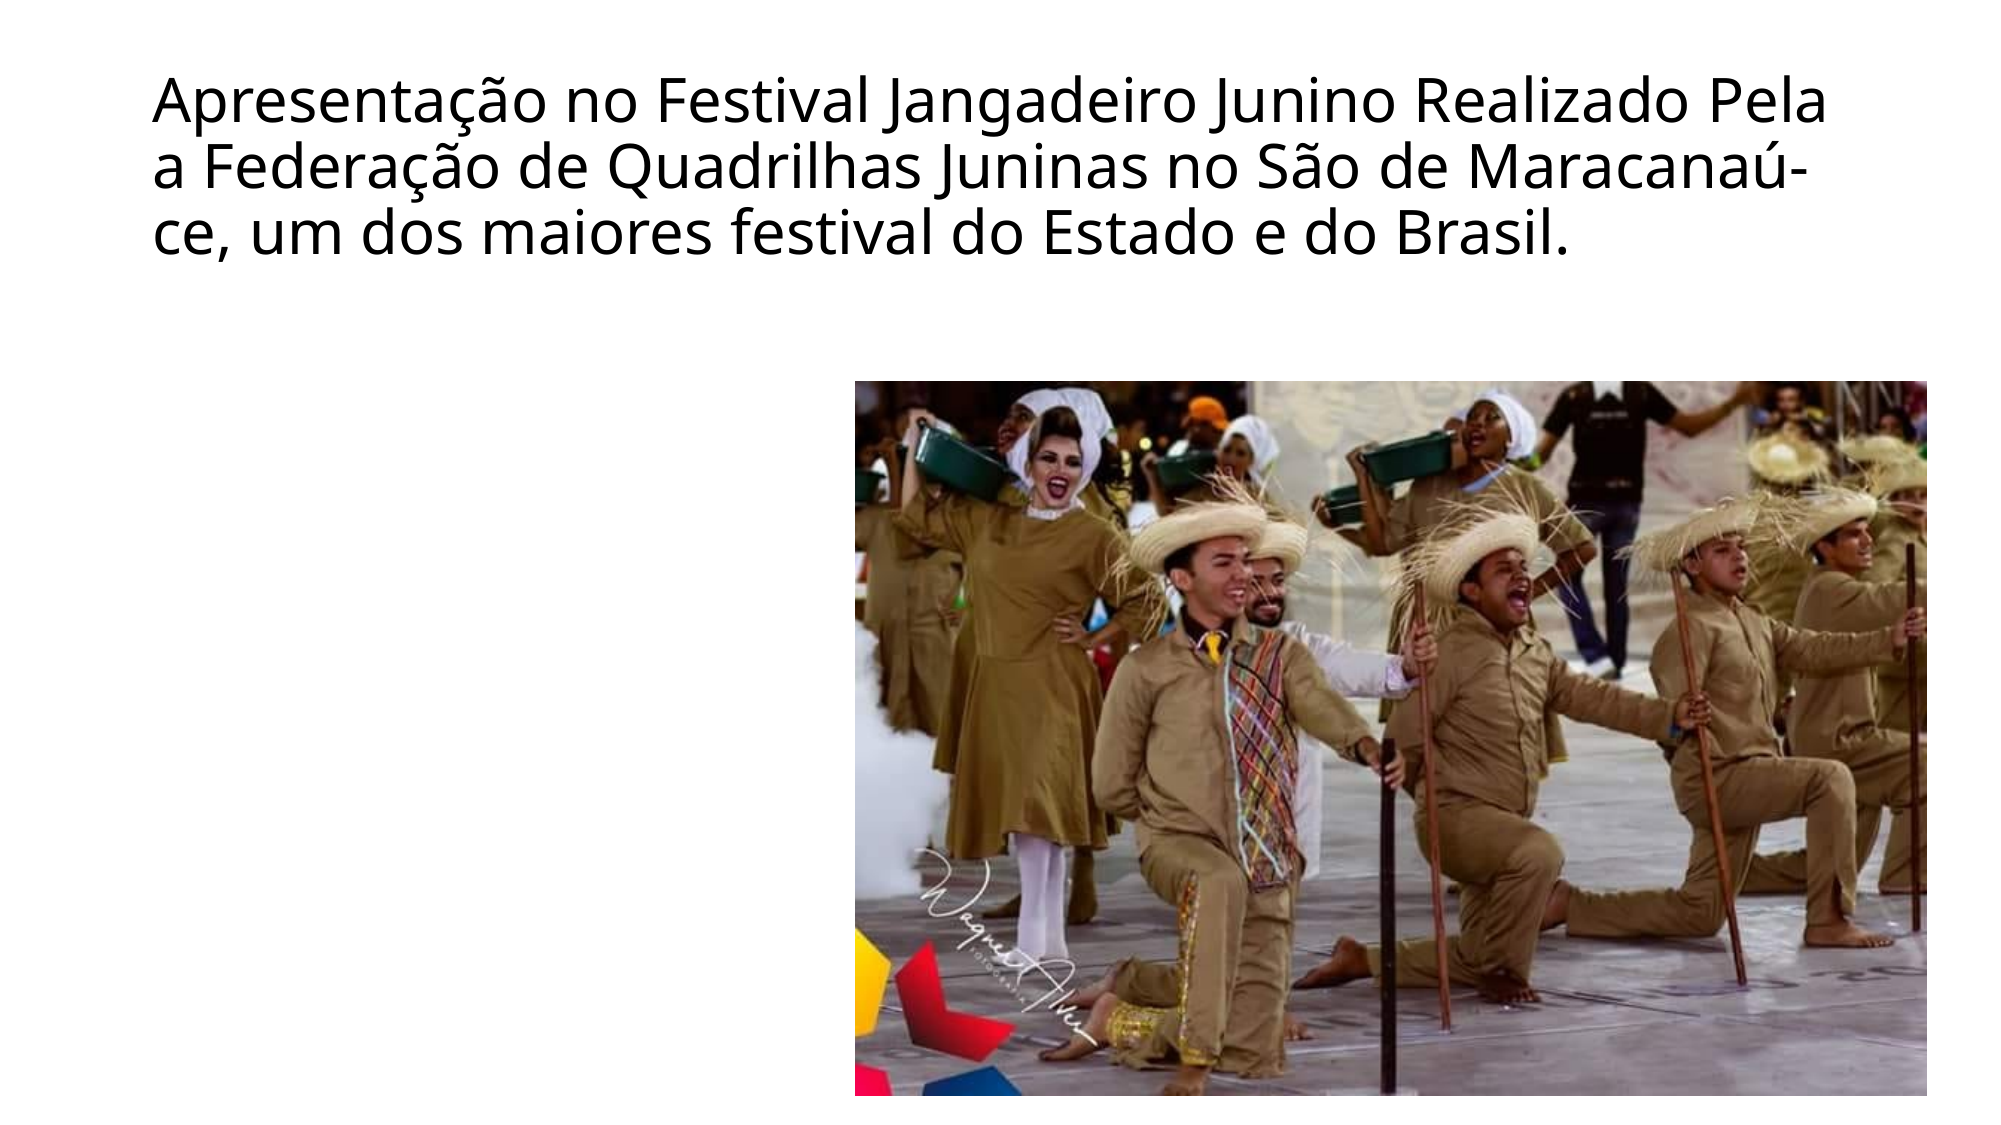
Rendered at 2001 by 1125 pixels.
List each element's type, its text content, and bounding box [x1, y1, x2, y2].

title Apresentação no Festival Jangadeiro Junino Realizado Pela a Federação de Quadrilhas Juninas no São de Maracanaú-ce, um dos maiores festival do Estado e do Brasil. [137, 59, 1863, 278]
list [855, 381, 1927, 1096]
